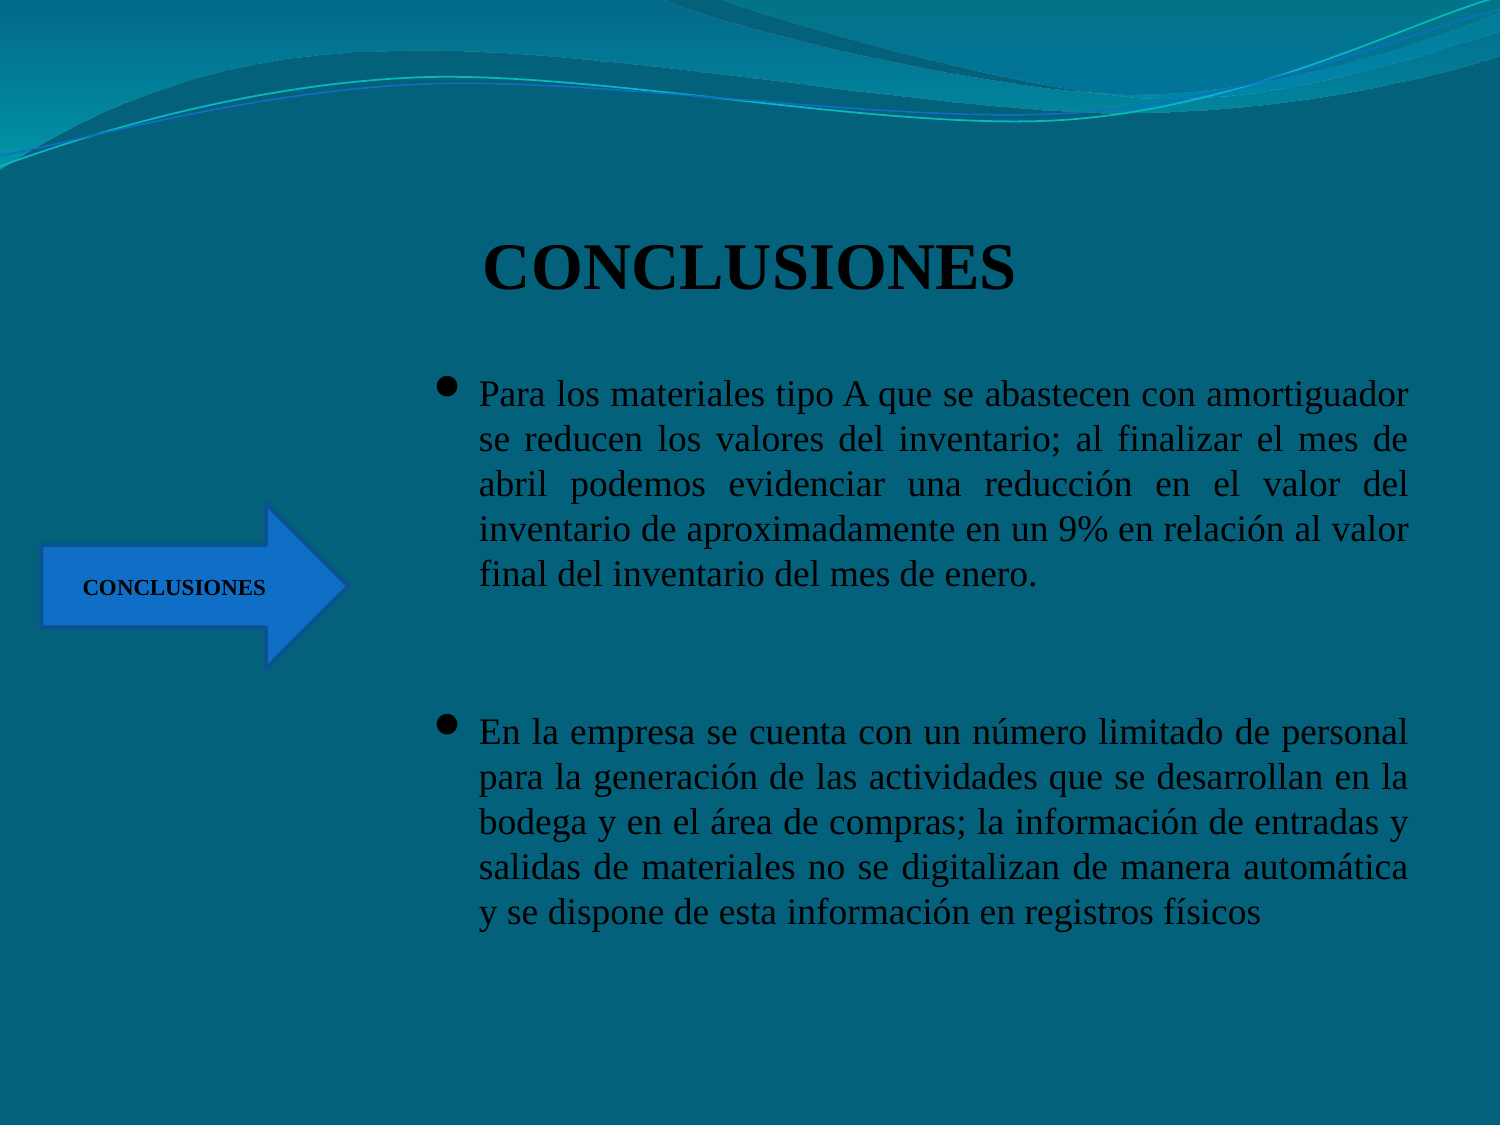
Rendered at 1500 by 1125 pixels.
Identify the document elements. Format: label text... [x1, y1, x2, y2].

list Para los materiales tipo A que se abastecen con amortiguador se reducen los valores del inventario; al finalizar el mes de abril podemos evidenciar una reducción en el valor del inventario de aproximadamente en un 9% en relación al valor final del inventario del mes de enero. En la empresa se cuenta con un número limitado de personal para la generación de las actividades que se desarrollan en la bodega y en el área de compras; la información de entradas y salidas de materiales no se digitalizan de manera automática y se dispone de esta información en registros físicos [419, 361, 1425, 1021]
title CONCLUSIONES [75, 115, 1425, 303]
text_box CONCLUSIONES [39, 501, 351, 671]
